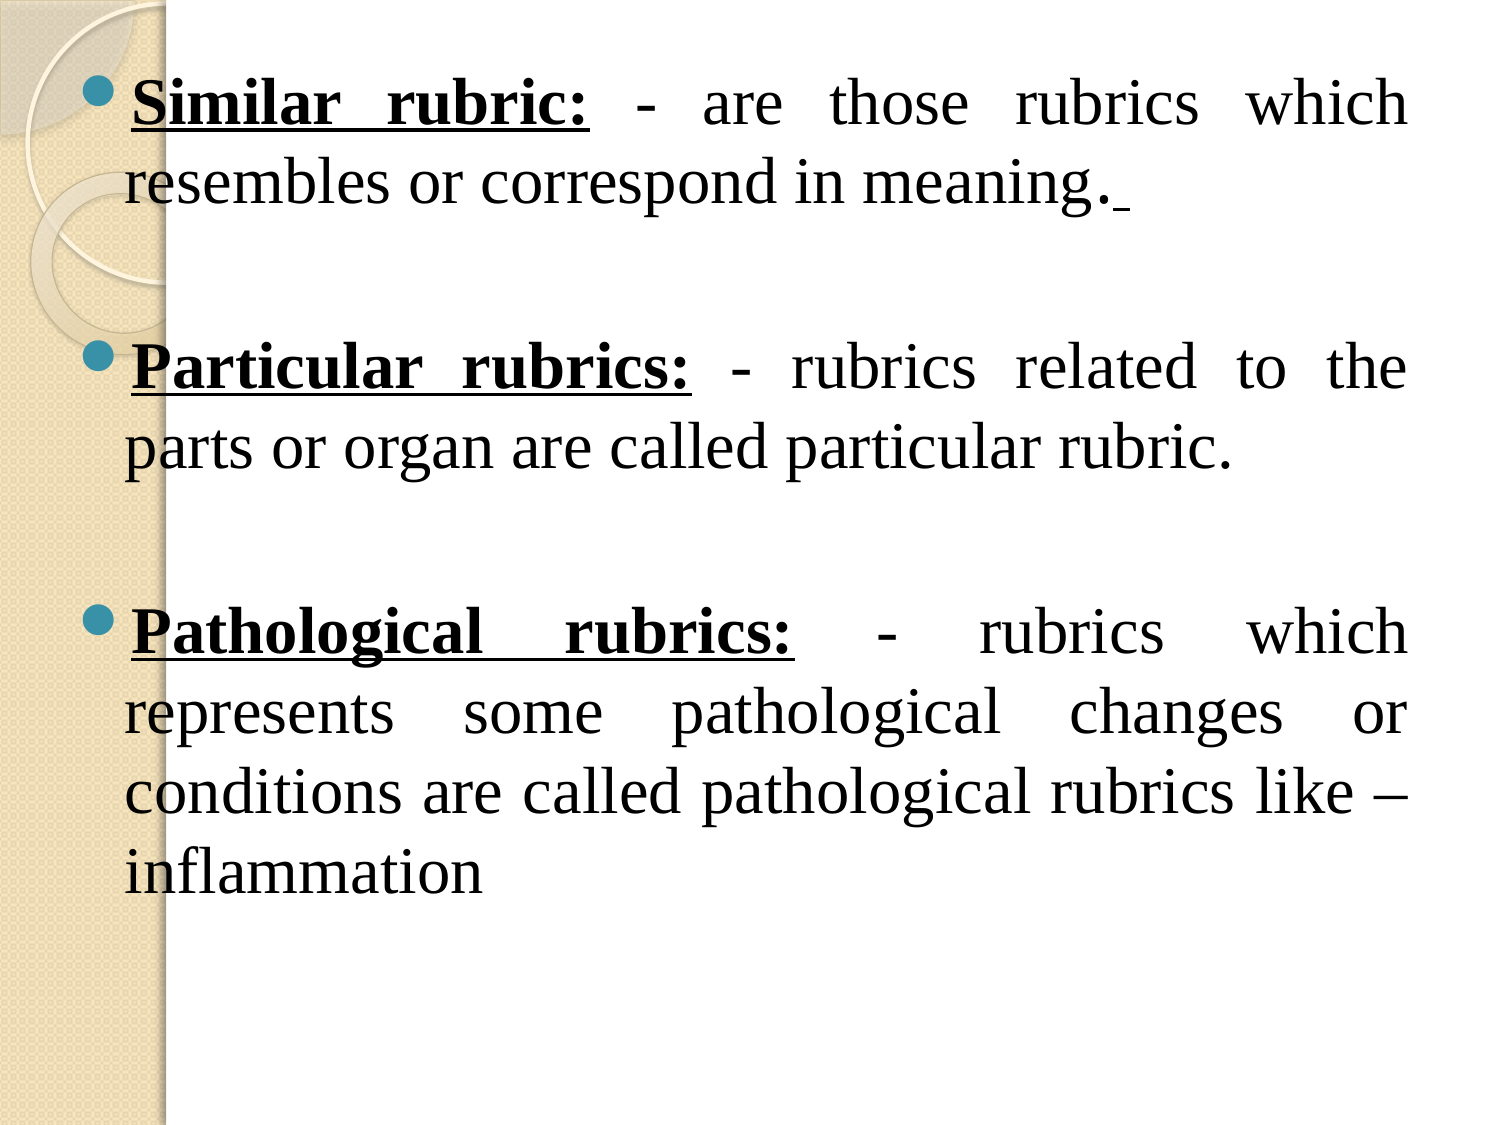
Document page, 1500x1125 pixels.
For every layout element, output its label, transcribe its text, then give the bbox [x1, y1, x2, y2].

list Similar rubric: - are those rubrics which resembles or correspond in meaning. Particular rubrics: - rubrics related to the parts or organ are called particular rubric. Pathological rubrics: - rubrics which represents some pathological changes or conditions are called pathological rubrics like – inflammation [50, 50, 1425, 1005]
